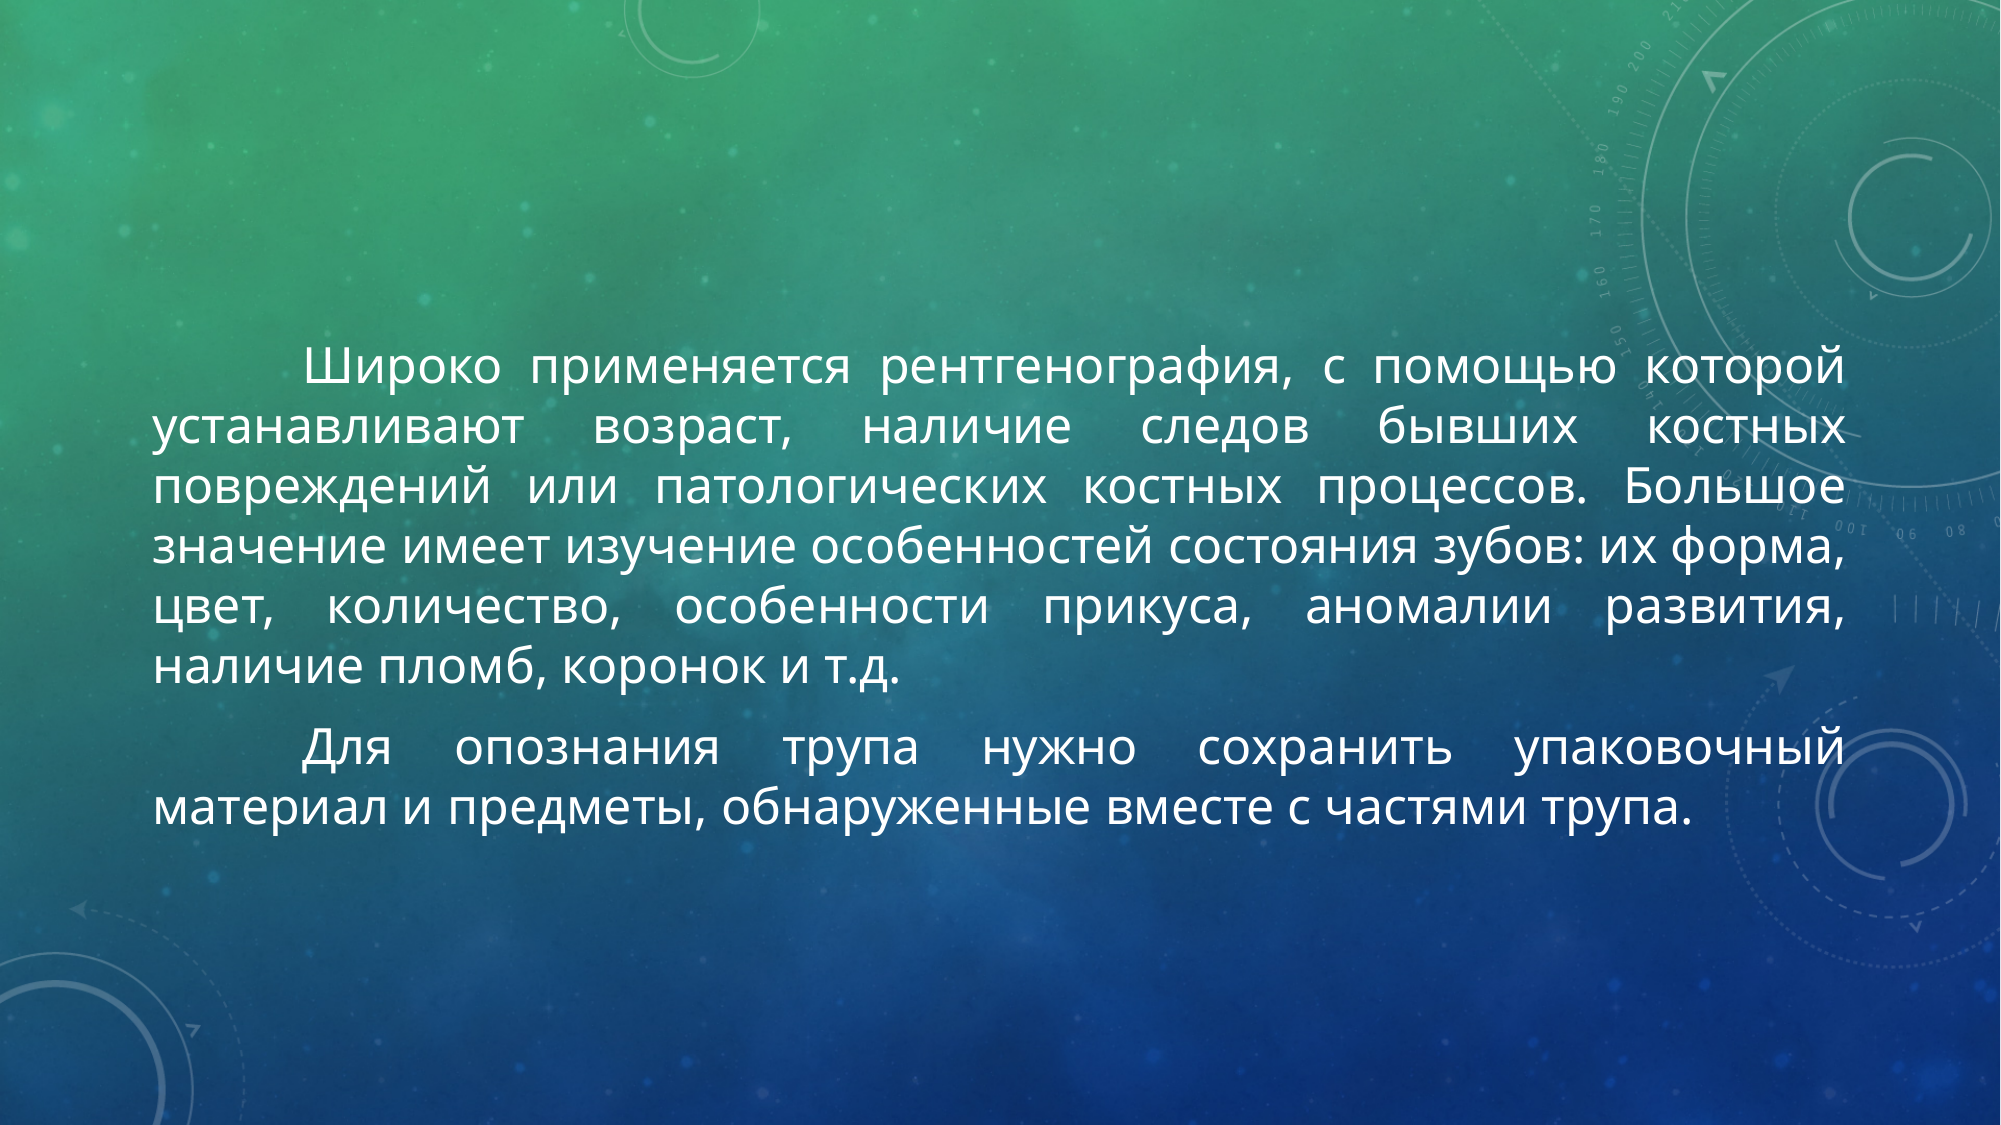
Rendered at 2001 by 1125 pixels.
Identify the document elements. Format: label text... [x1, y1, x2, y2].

list Широко применяется рентгенография, с помощью которой устанавливают возраст, наличие следов бывших костных повреждений или патологических костных процессов. Большое значение имеет изучение особенностей состояния зубов: их форма, цвет, количество, особенности прикуса, аномалии развития, наличие пломб, коронок и т.д. Для опознания трупа нужно сохранить упаковочный материал и предметы, обнаруженные вместе с частями трупа. [137, 154, 1863, 1014]
picture [0, 0, 2001, 1125]
